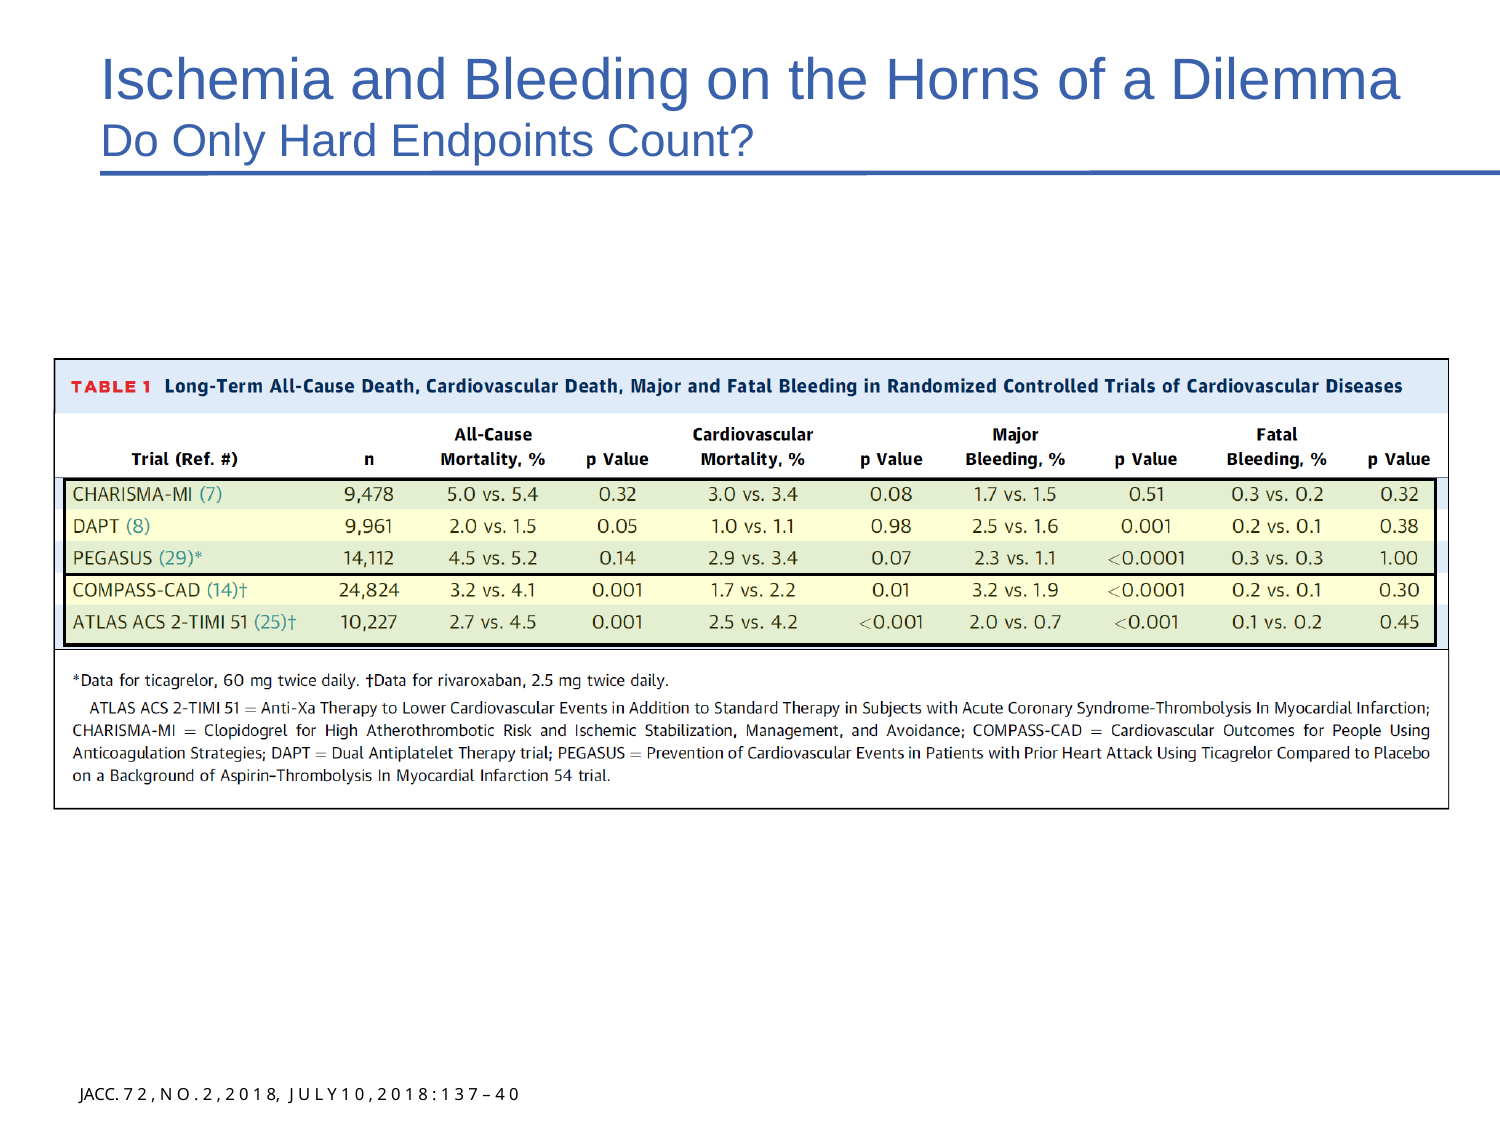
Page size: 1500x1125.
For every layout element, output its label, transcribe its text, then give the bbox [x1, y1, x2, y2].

title Ischemia and Bleeding on the Horns of a Dilemma Do Only Hard Endpoints Count? [100, 39, 1459, 166]
text_box JACC. 7 2 , N O . 2 , 2 0 1 8, J U L Y 1 0 , 2 0 1 8 : 1 3 7 – 4 0 [64, 1076, 815, 1111]
picture [51, 355, 1453, 811]
